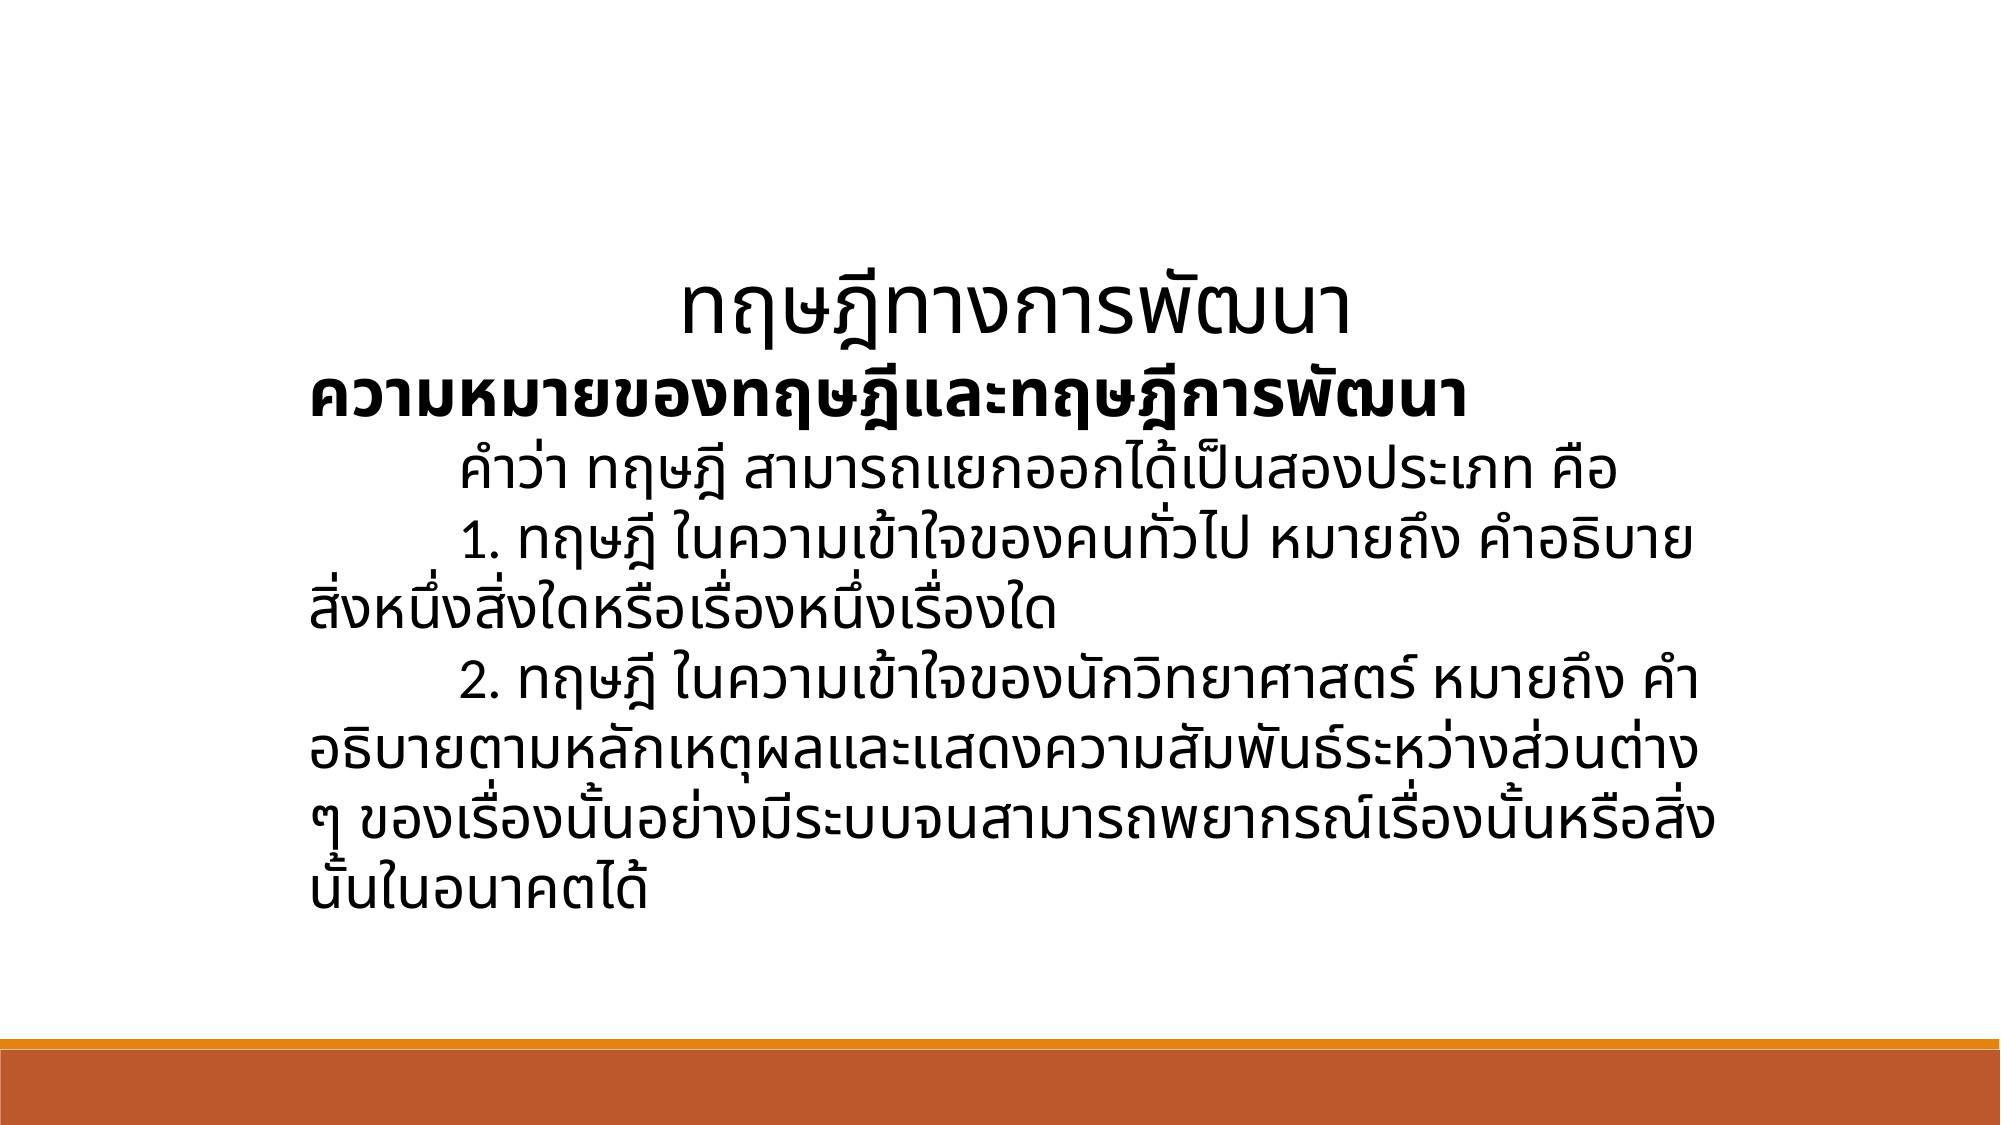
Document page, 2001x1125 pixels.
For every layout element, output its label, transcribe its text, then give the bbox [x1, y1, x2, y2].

text_box ทฤษฎีทางการพัฒนา ความหมายของทฤษฎีและทฤษฎีการพัฒนา คำว่า ทฤษฎี สามารถแยกออกได้เป็นสองประเภท คือ 1. ทฤษฎี ในความเข้าใจของคนทั่วไป หมายถึง คำอธิบายสิ่งหนึ่งสิ่งใดหรือเรื่องหนึ่งเรื่องใด 2. ทฤษฎี ในความเข้าใจของนักวิทยาศาสตร์ หมายถึง คำอธิบายตามหลักเหตุผลและแสดงความสัมพันธ์ระหว่างส่วนต่าง ๆ ของเรื่องนั้นอย่างมีระบบจนสามารถพยากรณ์เรื่องนั้นหรือสิ่งนั้นในอนาคตได้ [293, 242, 1740, 998]
